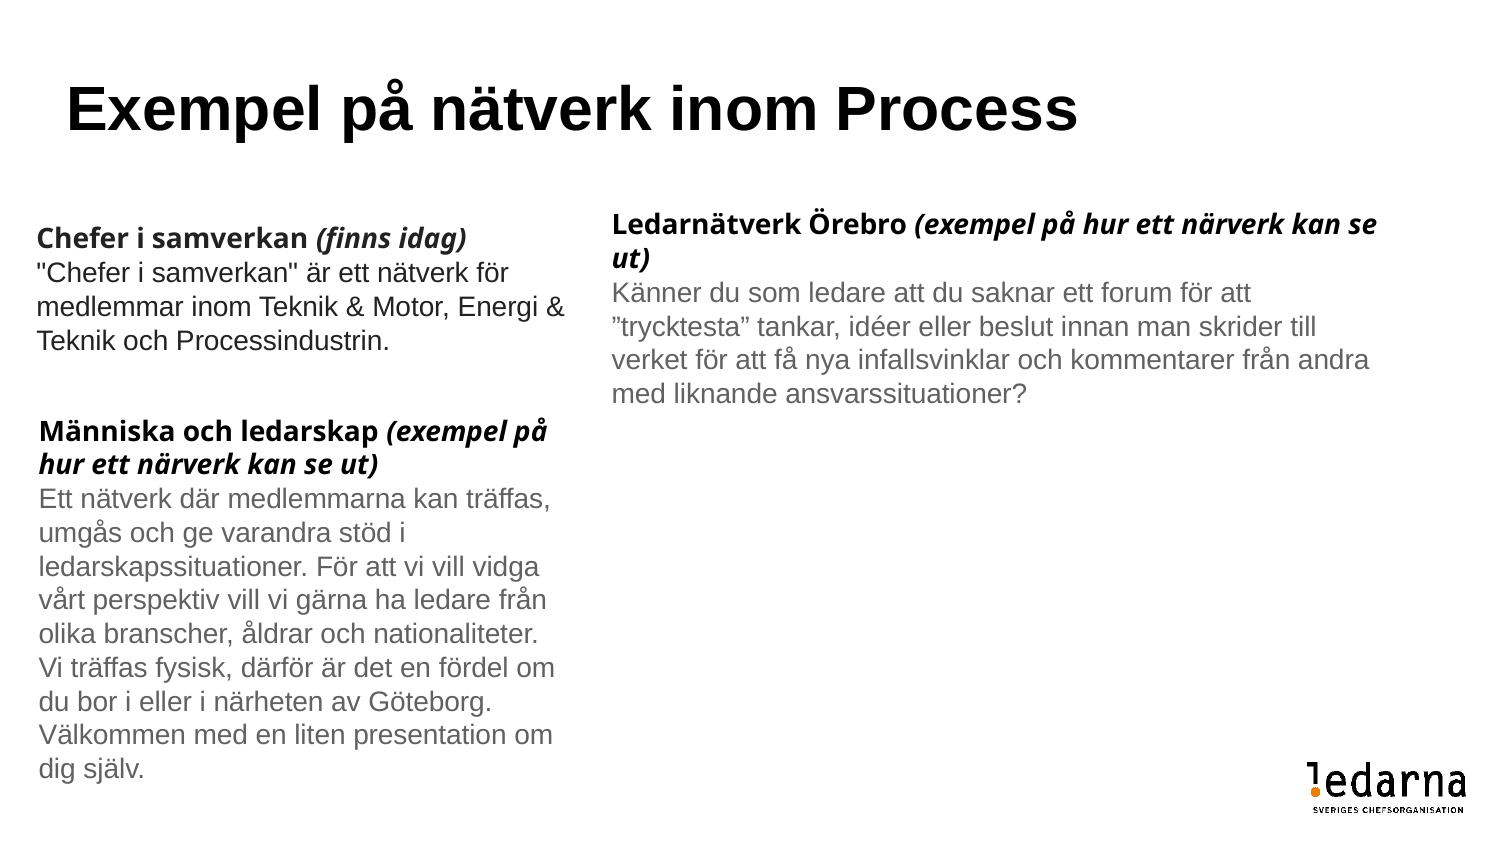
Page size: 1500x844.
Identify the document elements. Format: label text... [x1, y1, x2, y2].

text_box Människa och ledarskap (exempel på hur ett närverk kan se ut) Ett nätverk där medlemmarna kan träffas, umgås och ge varandra stöd i ledarskapssituationer. För att vi vill vidga vårt perspektiv vill vi gärna ha ledare från olika branscher, åldrar och nationaliteter. Vi träffas fysisk, därför är det en fördel om du bor i eller i närheten av Göteborg. Välkommen med en liten presentation om dig själv. [23, 405, 572, 792]
text_box Ledarnätverk Örebro (exempel på hur ett närverk kan se ut) Känner du som ledare att du saknar ett forum för att ”trycktesta” tankar, idéer eller beslut innan man skrider till verket för att få nya infallsvinklar och kommentarer från andra med liknande ansvarssituationer? [596, 199, 1394, 417]
title Exempel på nätverk inom Process [66, 71, 1444, 164]
text_box Chefer i samverkan (finns idag) "Chefer i samverkan" är ett nätverk för medlemmar inom Teknik & Motor, Energi & Teknik och Processindustrin. [21, 213, 596, 364]
picture [1307, 762, 1466, 813]
